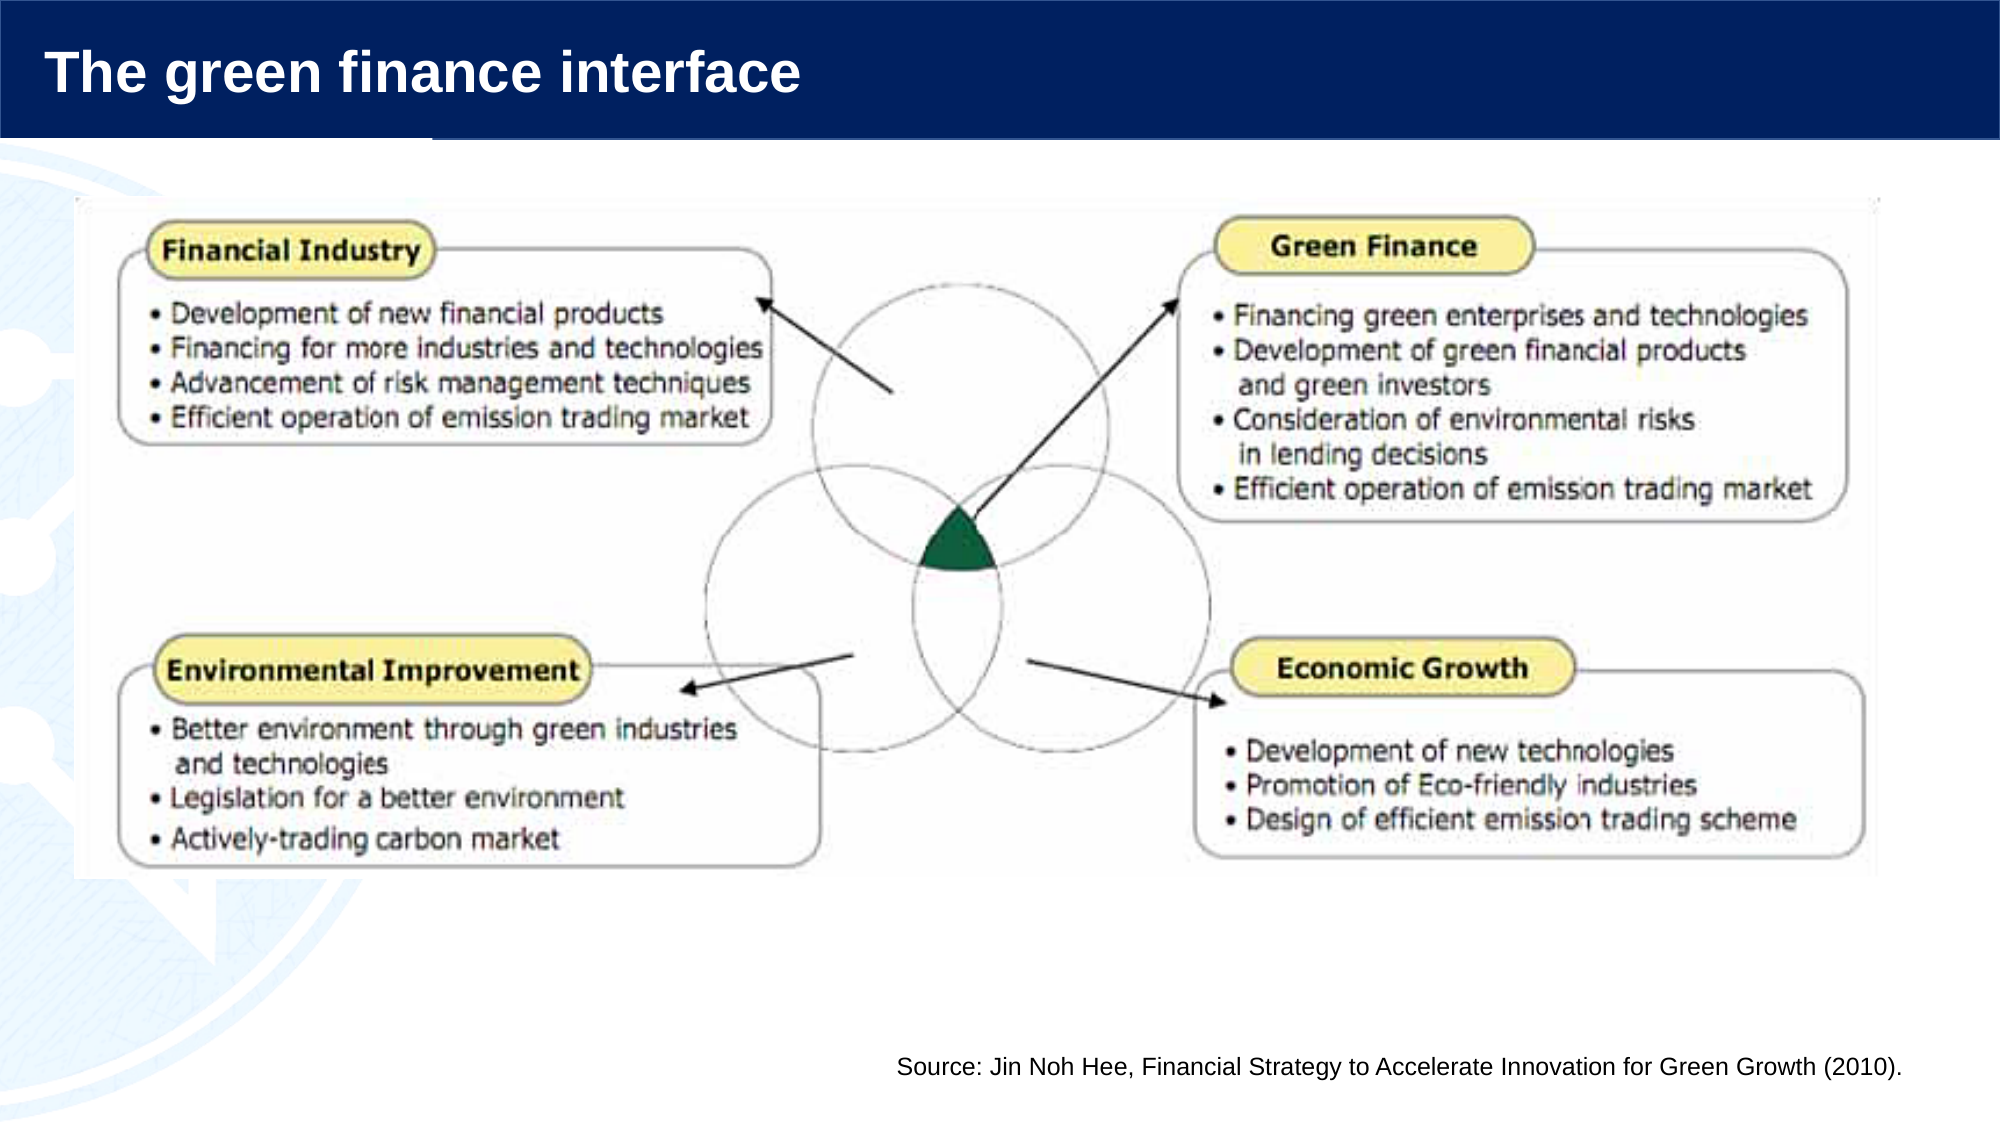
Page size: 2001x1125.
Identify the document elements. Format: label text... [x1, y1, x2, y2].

text_box The green finance interface [0, 0, 2000, 140]
text_box Source: Jin Noh Hee, Financial Strategy to Accelerate Innovation for Green Growth (2010). [881, 1043, 1975, 1088]
picture [0, 138, 1883, 1125]
